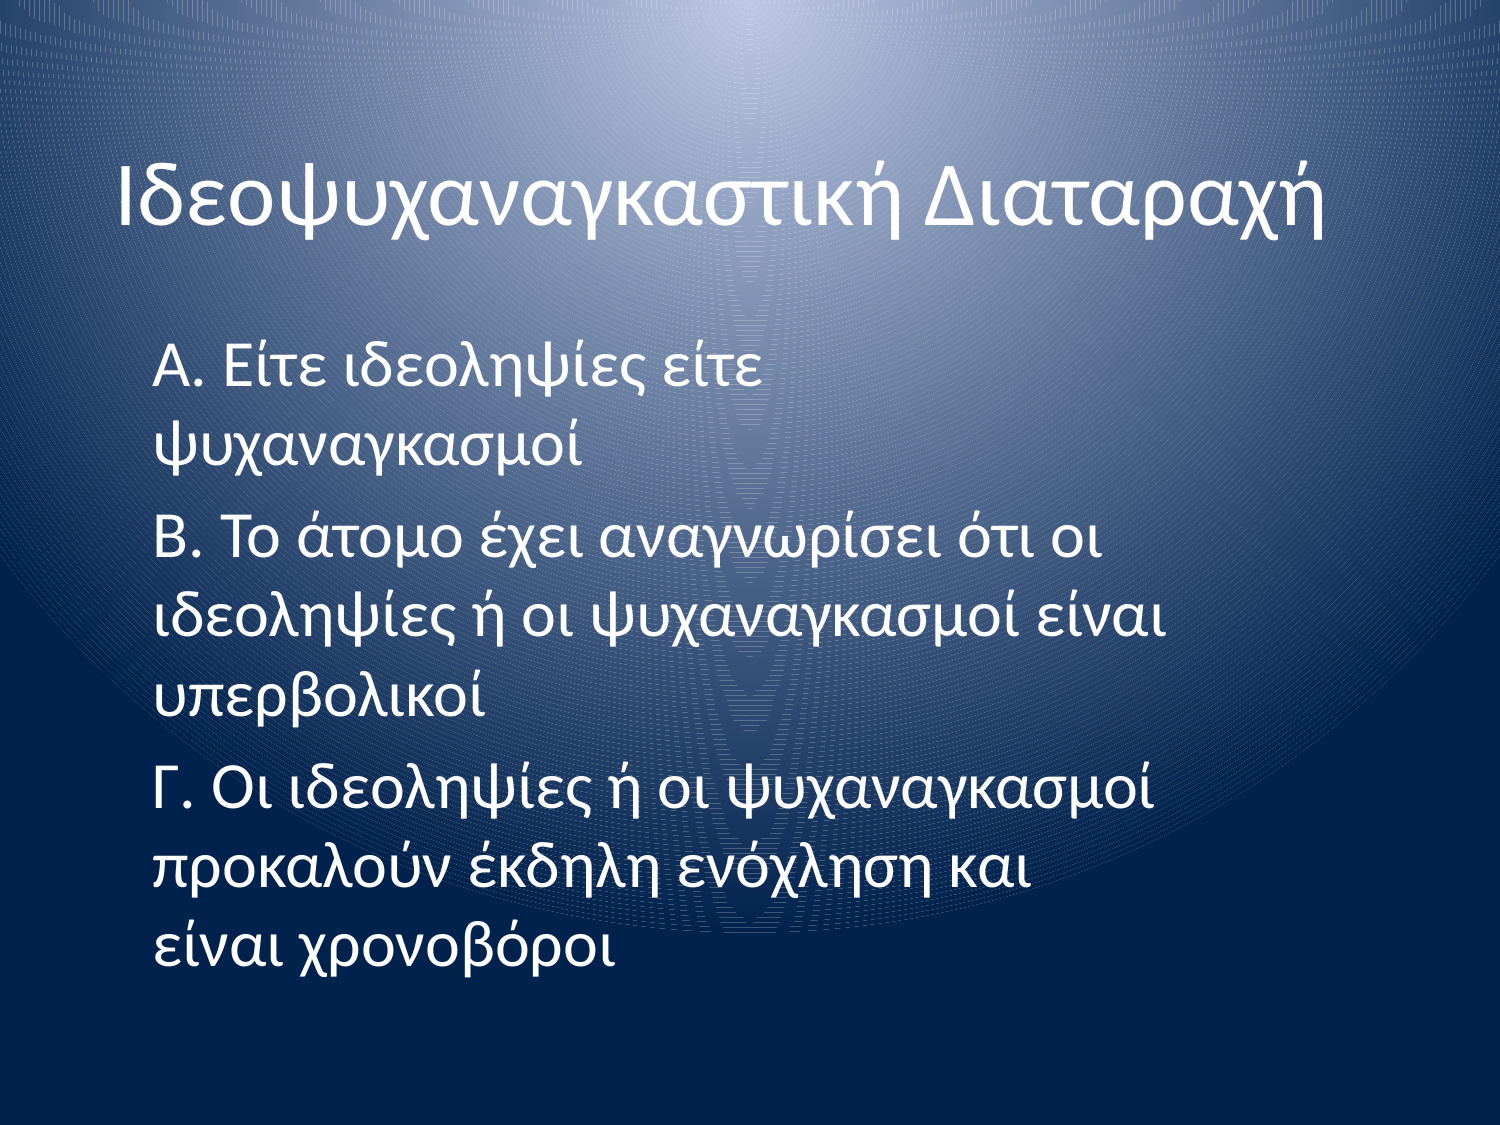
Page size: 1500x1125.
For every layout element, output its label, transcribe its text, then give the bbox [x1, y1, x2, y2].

subtitle Α. Είτε ιδεοληψίες είτε ψυχαναγκασμοί Β. Το άτομο έχει αναγνωρίσει ότι οι ιδεοληψίες ή οι ψυχαναγκασμοί είναι υπερβολικοί Γ. Οι ιδεοληψίες ή οι ψυχαναγκασμοί προκαλούν έκδηλη ενόχληση και είναι χρονοβόροι [137, 312, 1188, 988]
title Ιδεοψυχαναγκαστική Διαταραχή [99, 75, 1388, 304]
